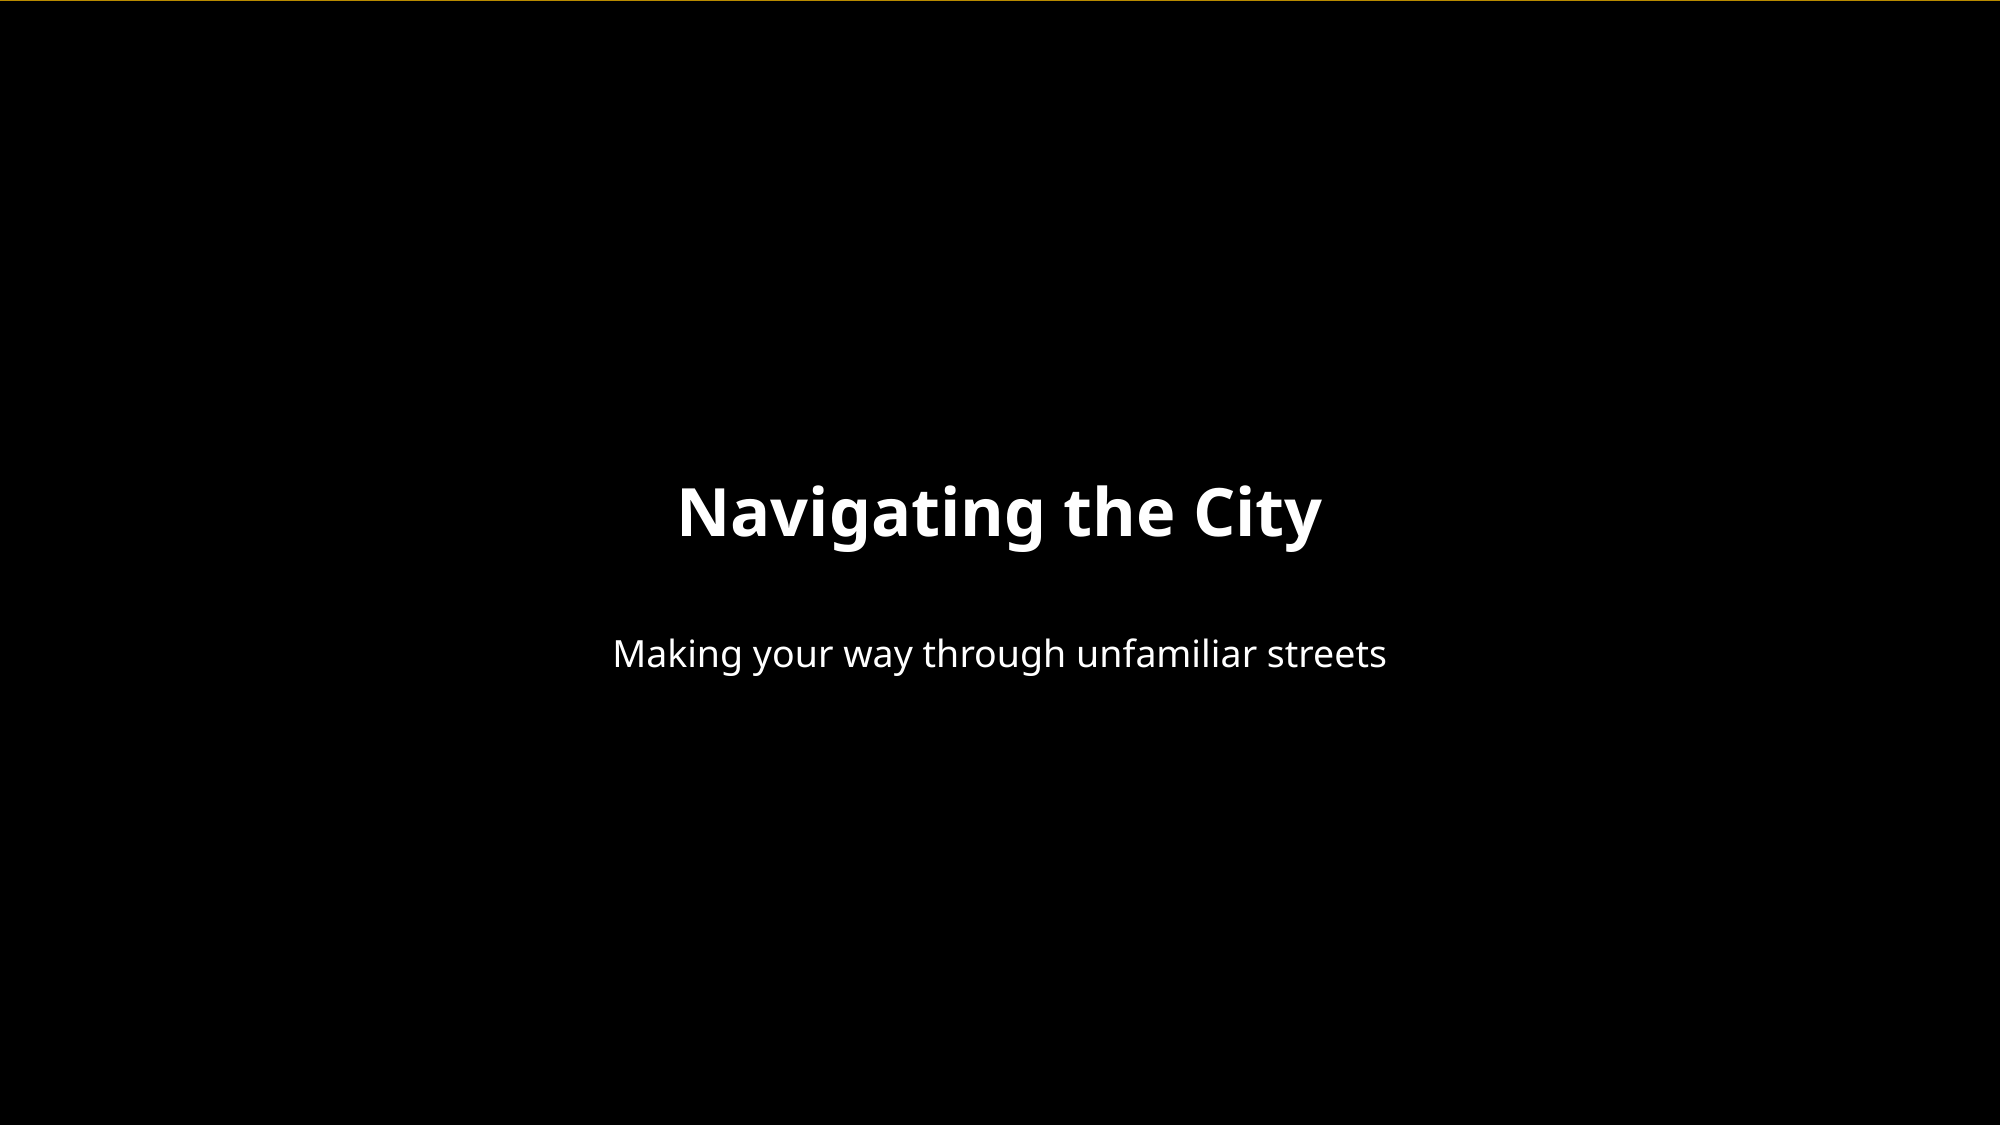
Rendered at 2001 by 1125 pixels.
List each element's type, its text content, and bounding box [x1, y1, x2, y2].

text_box Navigating the City [0, 434, 2000, 585]
text_box Making your way through unfamiliar streets [0, 614, 2000, 690]
